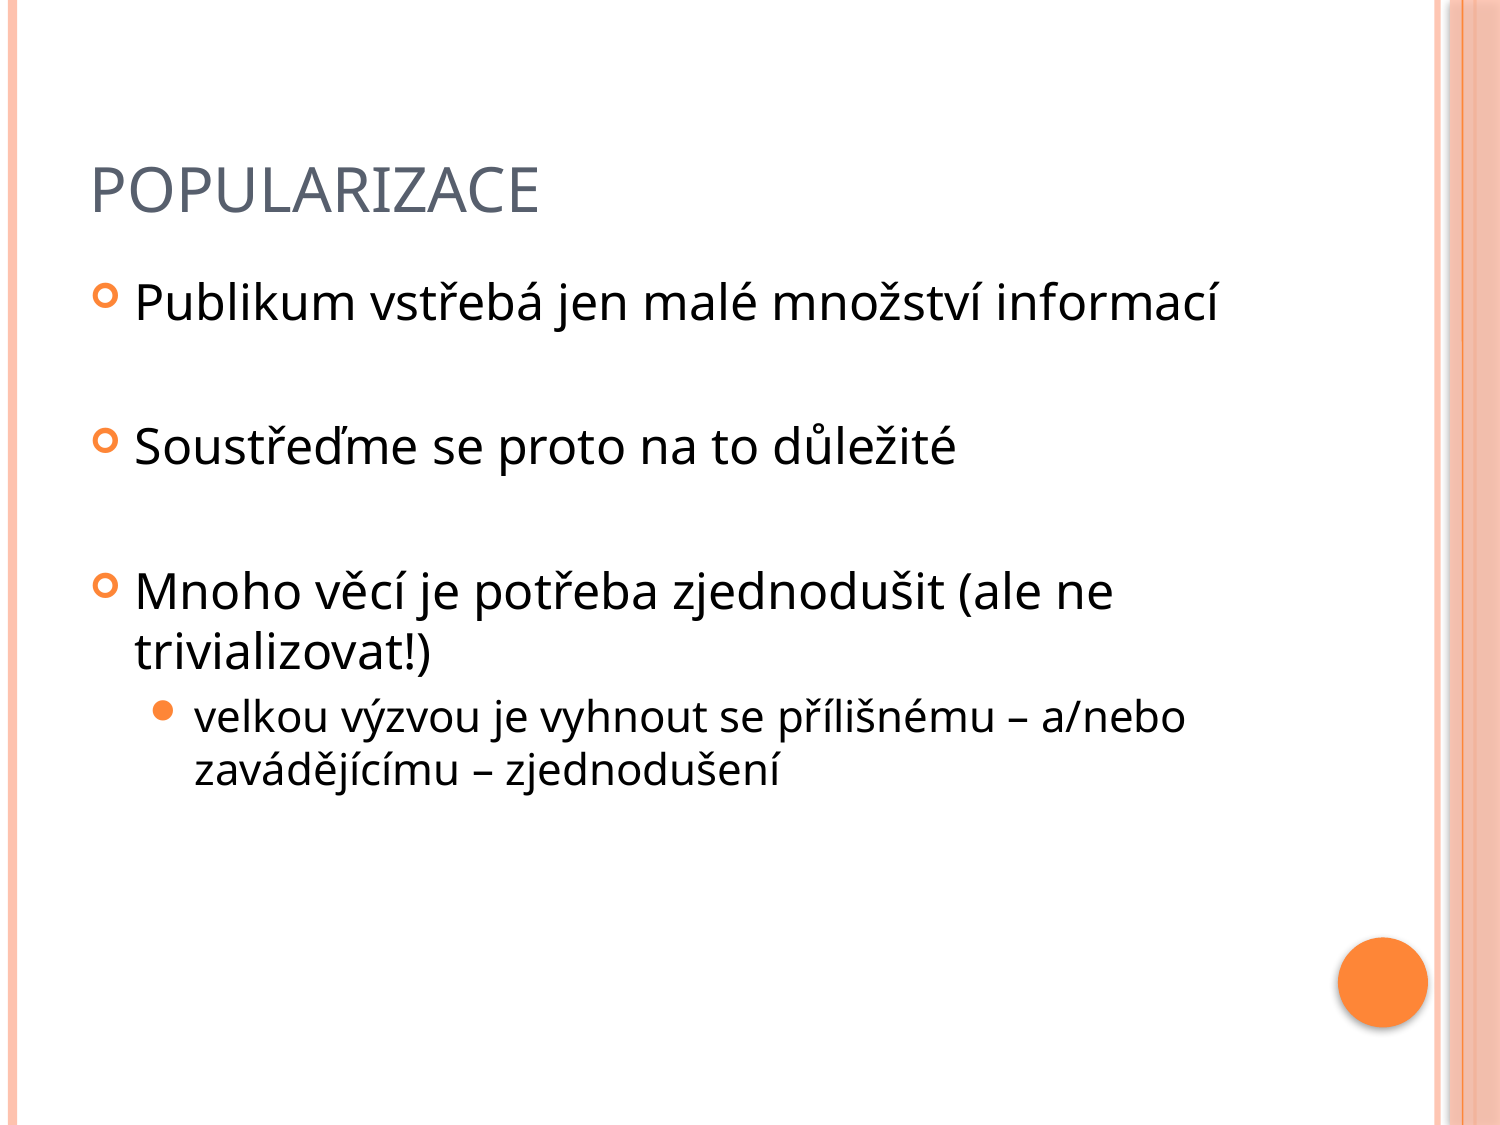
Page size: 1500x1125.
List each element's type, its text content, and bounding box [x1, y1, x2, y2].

title Popularizace [75, 45, 1300, 233]
list Publikum vstřebá jen malé množství informací Soustřeďme se proto na to důležité Mnoho věcí je potřeba zjednodušit (ale ne trivializovat!) velkou výzvou je vyhnout se přílišnému – a/nebo zavádějícímu – zjednodušení [75, 262, 1300, 1062]
